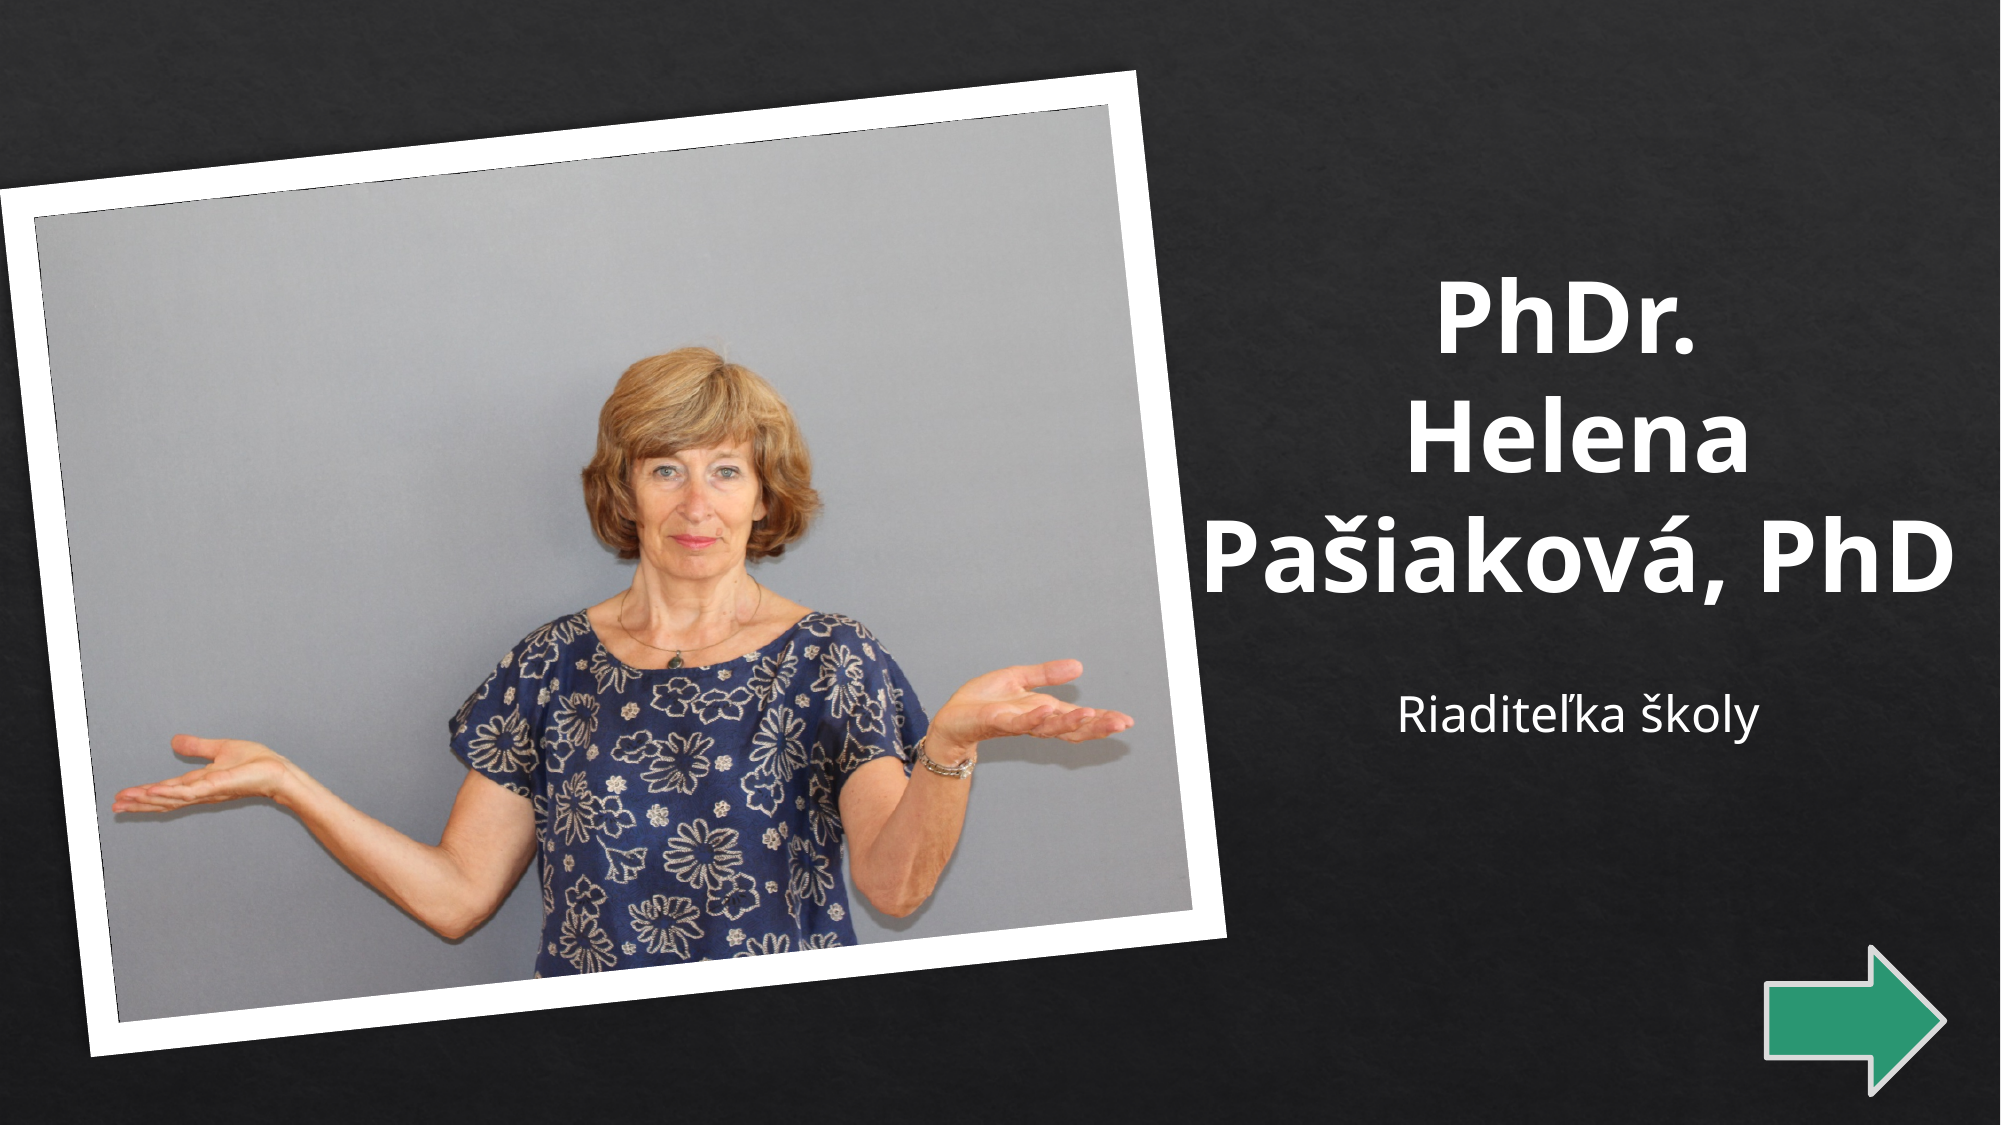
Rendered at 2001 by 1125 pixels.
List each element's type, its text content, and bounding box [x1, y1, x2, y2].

text_box [1765, 946, 1946, 1096]
picture [1154, 551, 1192, 913]
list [73, 158, 1154, 969]
picture [614, 105, 1113, 158]
picture [115, 969, 620, 1022]
picture [36, 215, 73, 570]
text_box PhDr. Helena Pašiaková, PhD Riaditeľka školy [1162, 245, 2000, 751]
